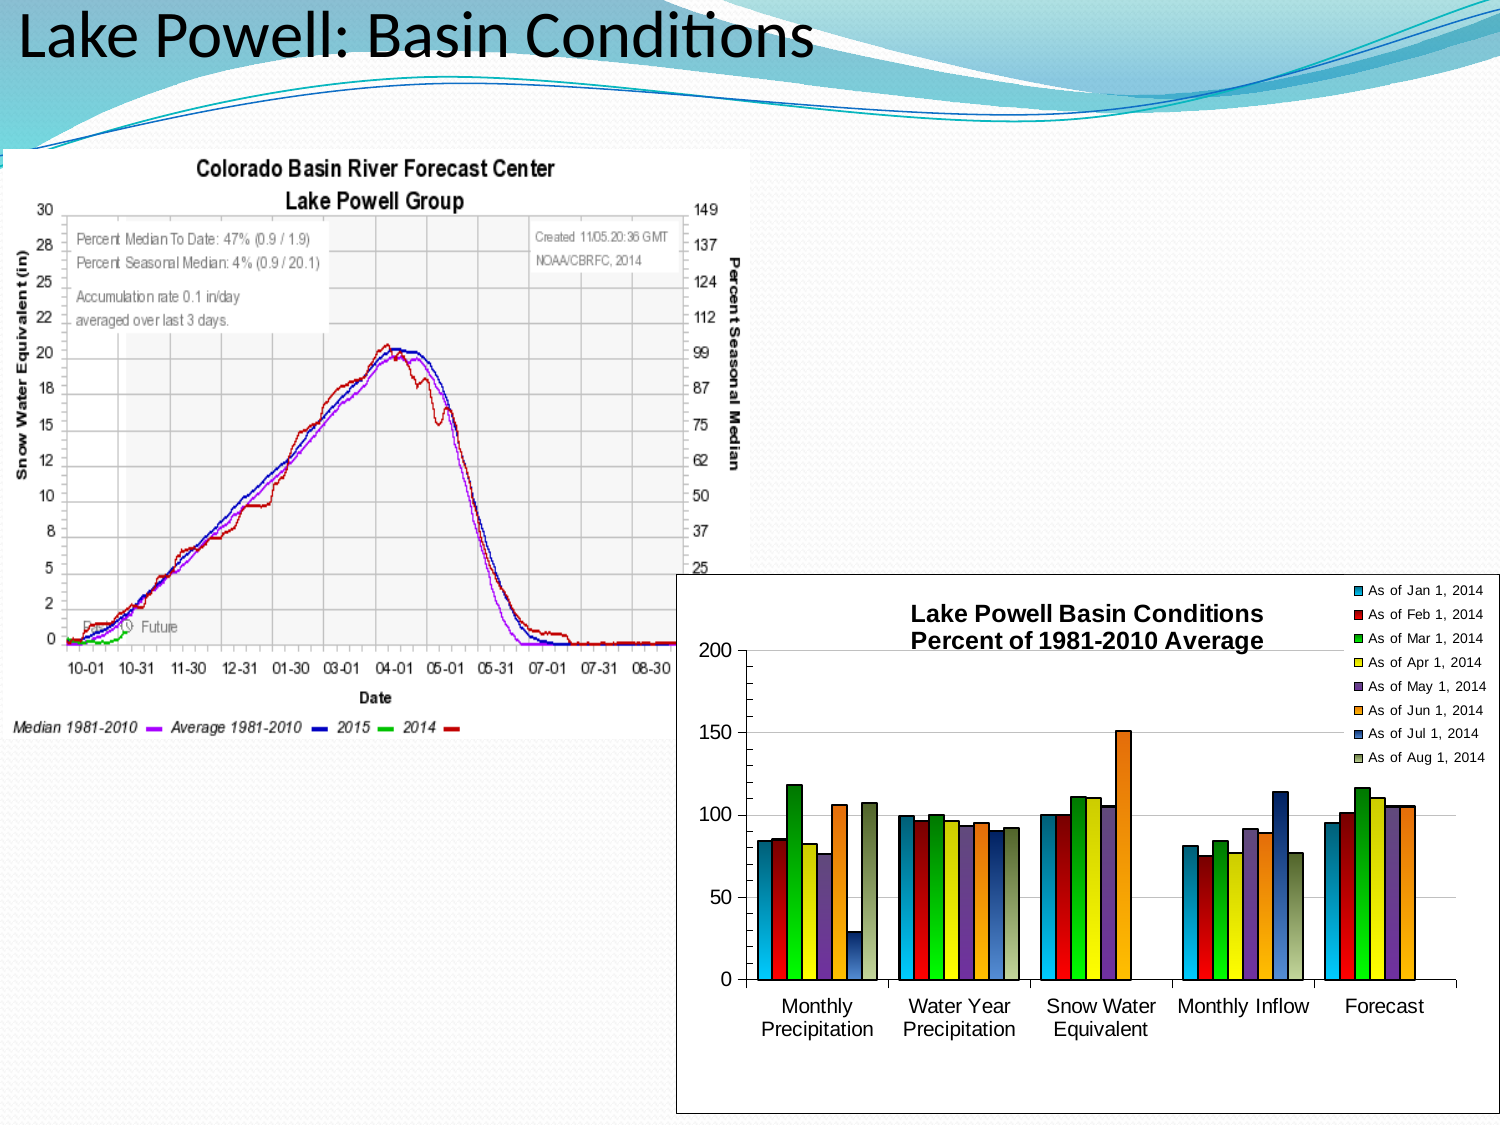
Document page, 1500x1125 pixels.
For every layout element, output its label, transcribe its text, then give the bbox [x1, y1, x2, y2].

chart [675, 573, 1500, 1114]
picture [2, 149, 750, 739]
text_box Lake Powell: Basin Conditions [3, 0, 1457, 75]
